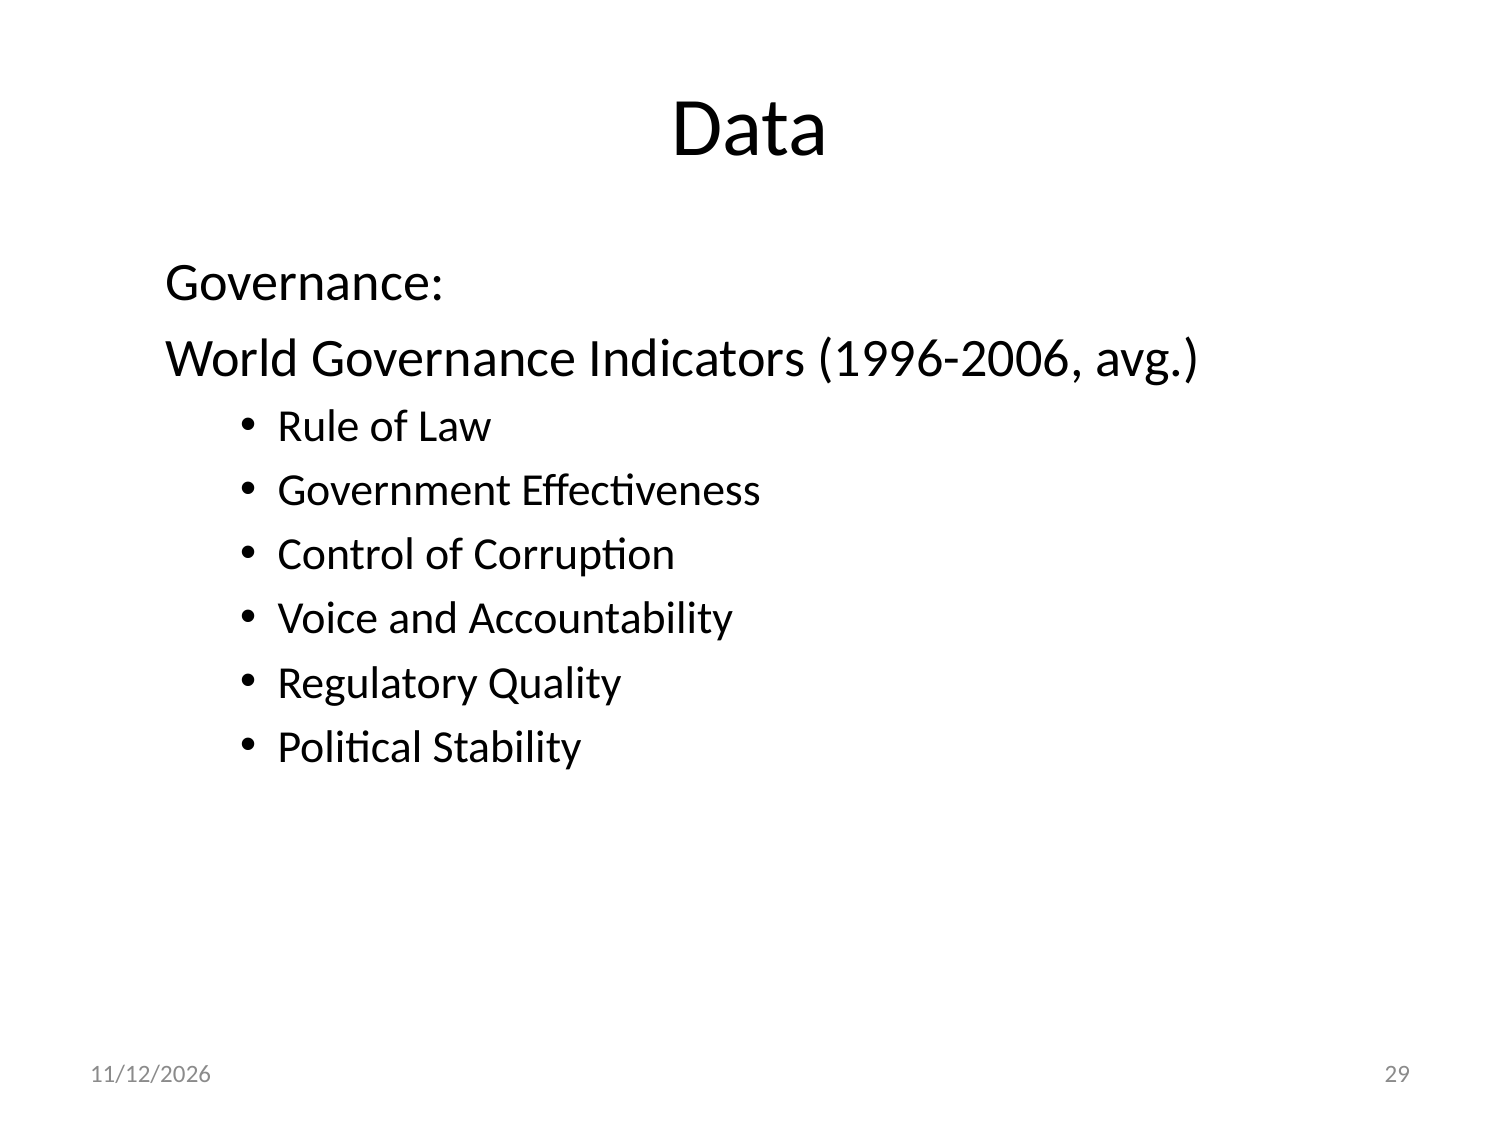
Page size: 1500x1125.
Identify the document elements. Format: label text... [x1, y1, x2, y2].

title Data [75, 45, 1425, 200]
slide_number 29 [1074, 1042, 1425, 1103]
list Governance: World Governance Indicators (1996-2006, avg.) Rule of Law Government Effectiveness Control of Corruption Voice and Accountability Regulatory Quality Political Stability [75, 238, 1472, 1067]
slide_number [75, 1042, 425, 1103]
